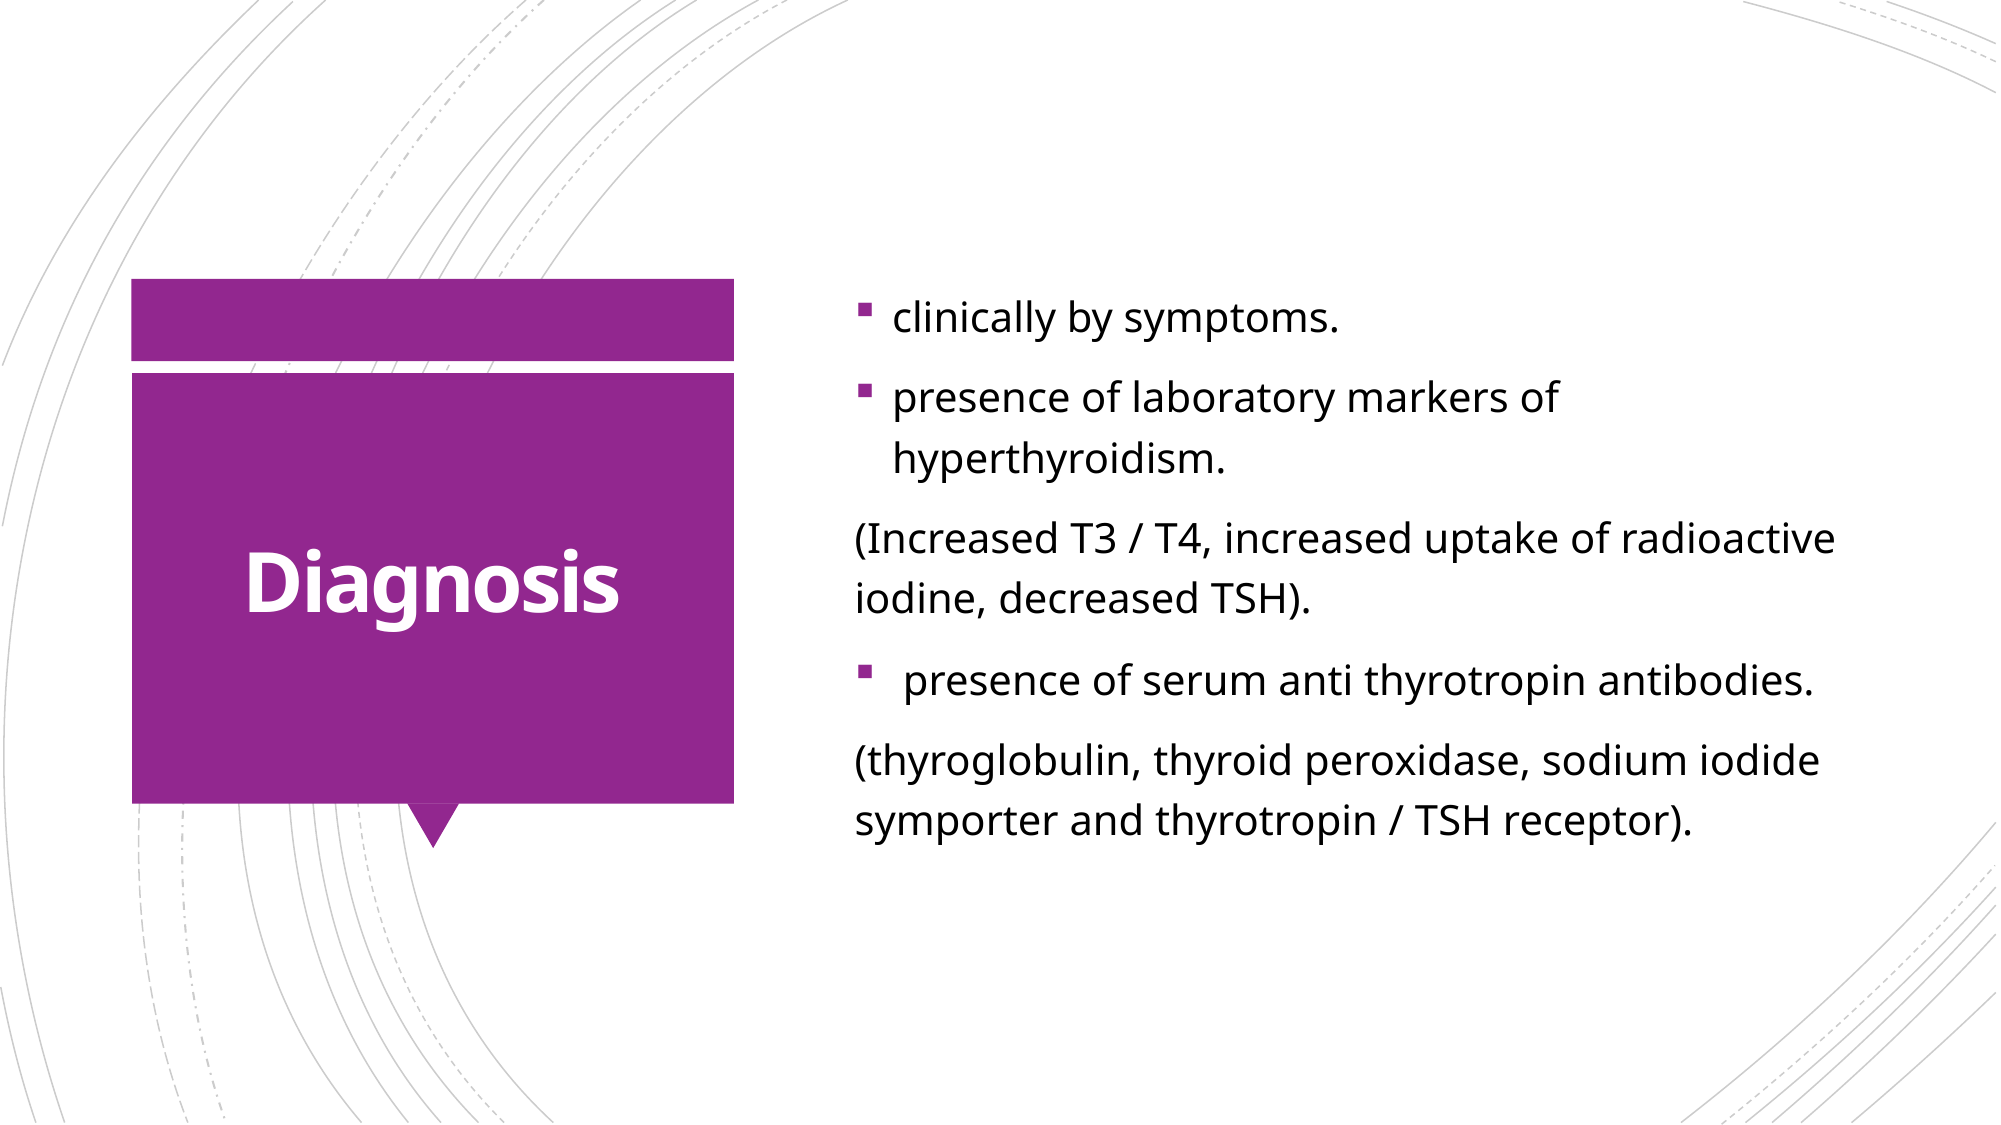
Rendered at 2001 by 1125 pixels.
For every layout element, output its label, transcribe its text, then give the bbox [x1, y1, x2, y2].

title Diagnosis [145, 385, 720, 789]
list clinically by symptoms. presence of laboratory markers of hyperthyroidism. (Increased T3 / T4, increased uptake of radioactive iodine, decreased TSH). presence of serum anti thyrotropin antibodies. (thyroglobulin, thyroid peroxidase, sodium iodide symporter and thyrotropin / TSH receptor). [839, 131, 1871, 993]
